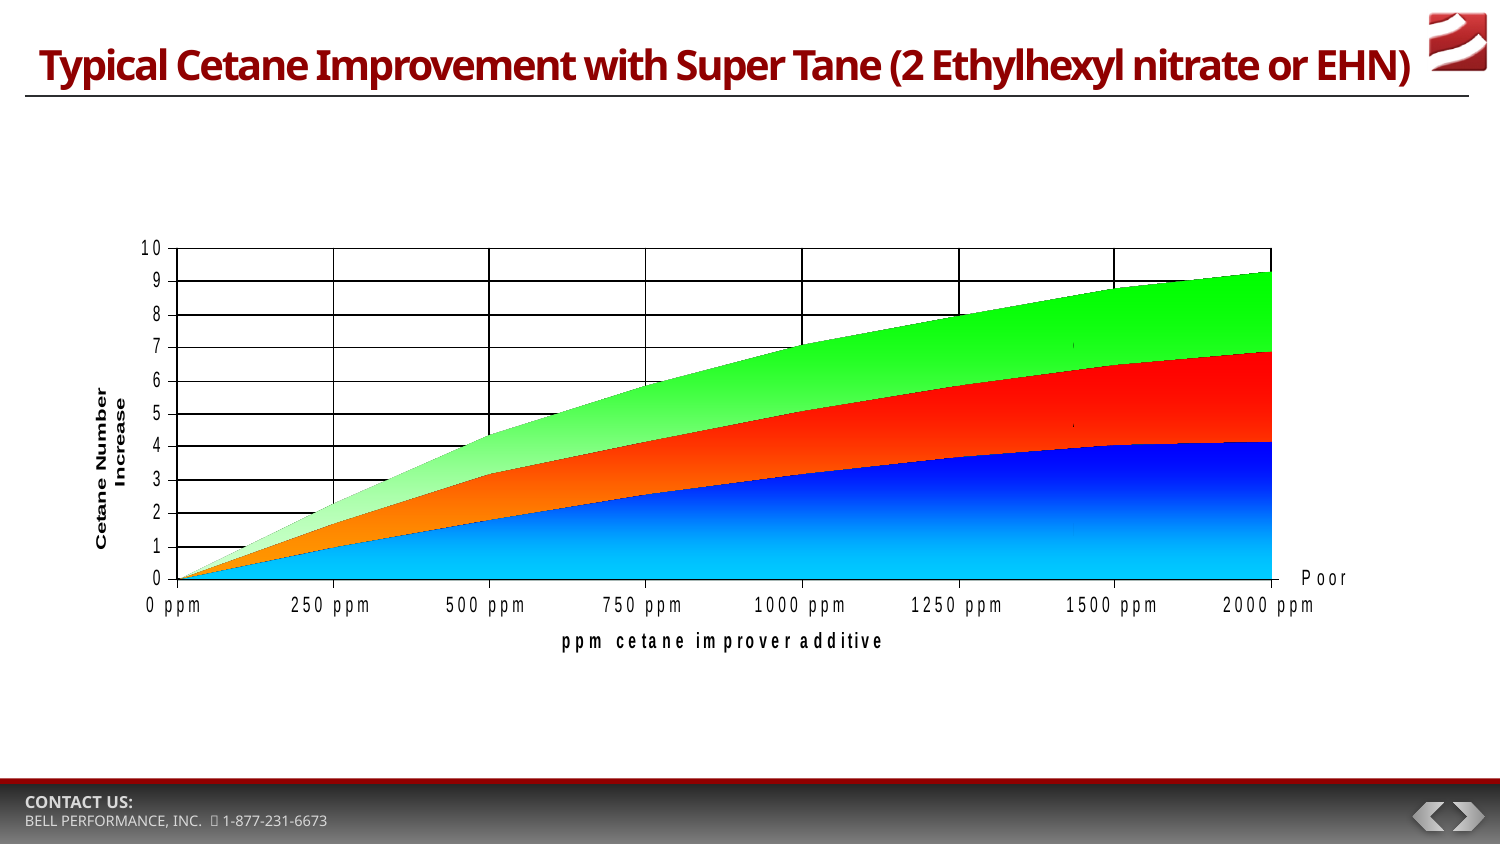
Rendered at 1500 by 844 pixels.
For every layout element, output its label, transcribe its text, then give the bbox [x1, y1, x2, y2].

picture [1427, 9, 1488, 72]
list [58, 96, 1417, 820]
title Typical Cetane Improvement with Super Tane (2 Ethylhexyl nitrate or EHN) [23, 18, 1469, 95]
